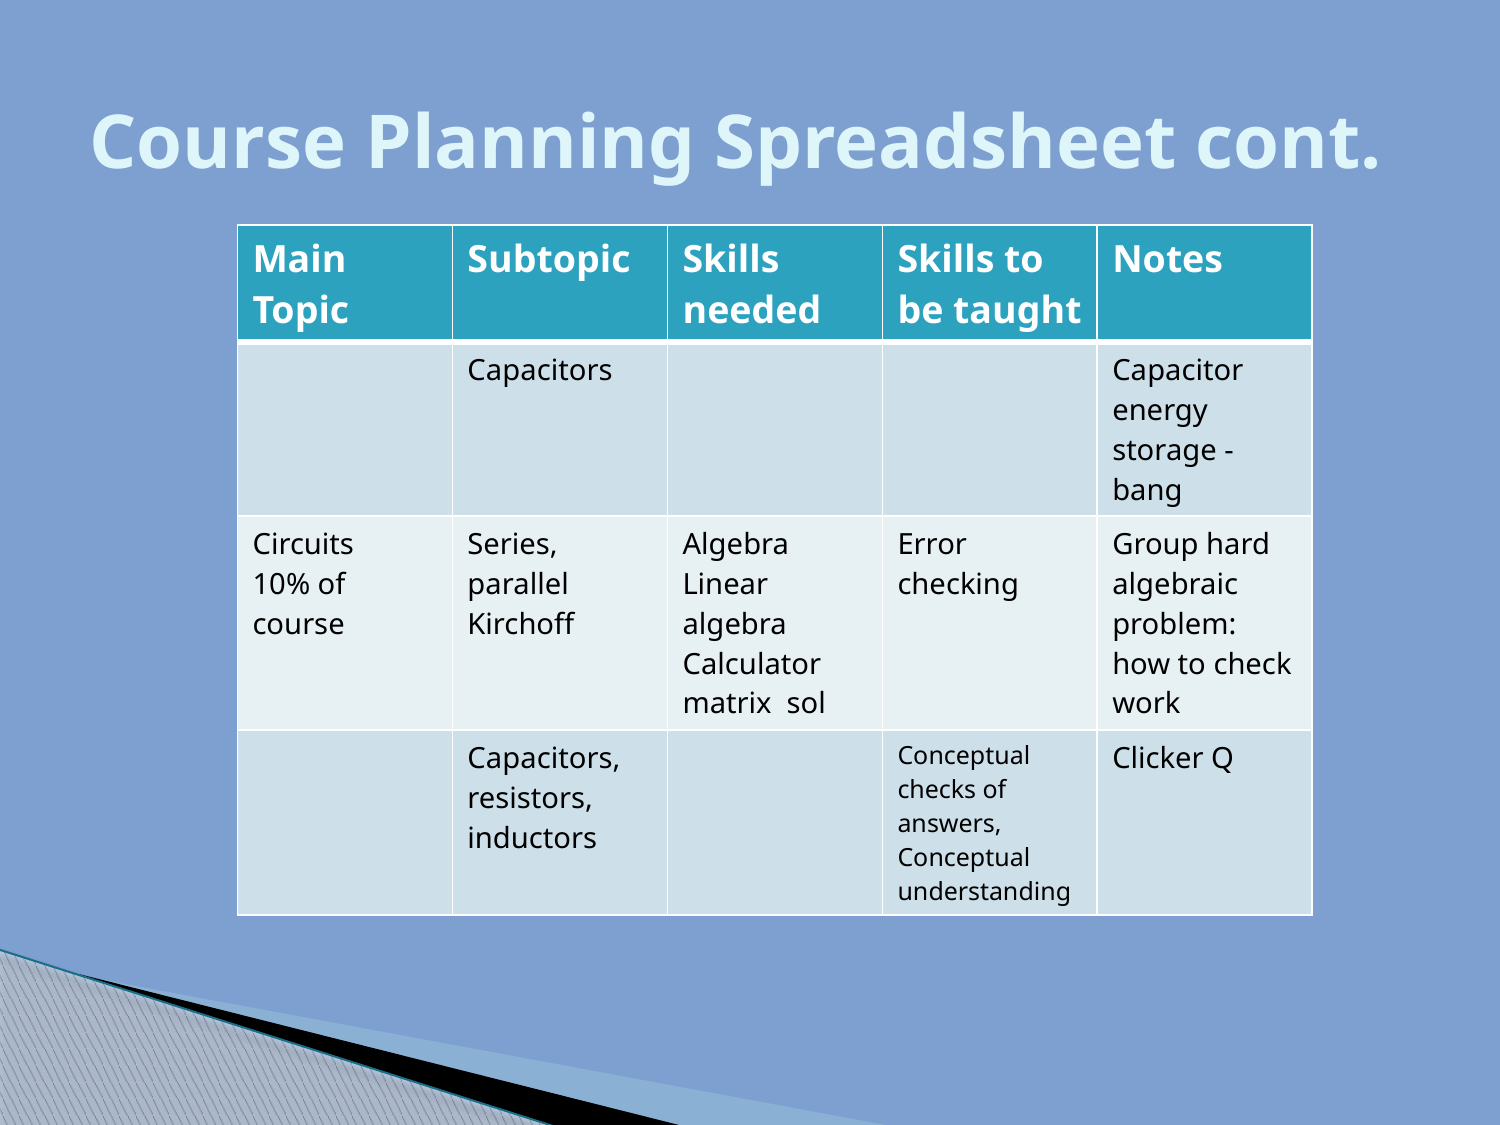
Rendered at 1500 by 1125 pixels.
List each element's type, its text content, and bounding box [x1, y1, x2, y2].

table_cell [668, 731, 882, 914]
table_cell Clicker Q [1098, 731, 1311, 914]
table_cell Group hard algebraic problem: how to check work [1098, 517, 1311, 729]
title Course Planning Spreadsheet cont. [75, 45, 1425, 233]
table_cell [238, 731, 452, 914]
table_cell [238, 345, 452, 515]
table_header Skills to be taught [883, 226, 1096, 339]
table_cell Error checking [883, 517, 1096, 729]
table_header Main Topic [238, 226, 452, 339]
table_cell Capacitors, resistors, inductors [453, 731, 667, 914]
table_cell [883, 345, 1096, 515]
table_cell [668, 345, 882, 515]
table_header Subtopic [453, 226, 667, 339]
table_cell Algebra Linear algebra Calculator matrix sol [668, 517, 882, 729]
table_cell Series, parallel Kirchoff [453, 517, 667, 729]
table_cell Conceptual checks of answers, Conceptual understanding [883, 731, 1096, 914]
table_cell Capacitors [453, 345, 667, 515]
table_header Skills needed [668, 226, 882, 339]
table_cell Circuits 10% of course [238, 517, 452, 729]
table_cell Capacitor energy storage - bang [1098, 345, 1311, 515]
table_header Notes [1098, 226, 1311, 339]
